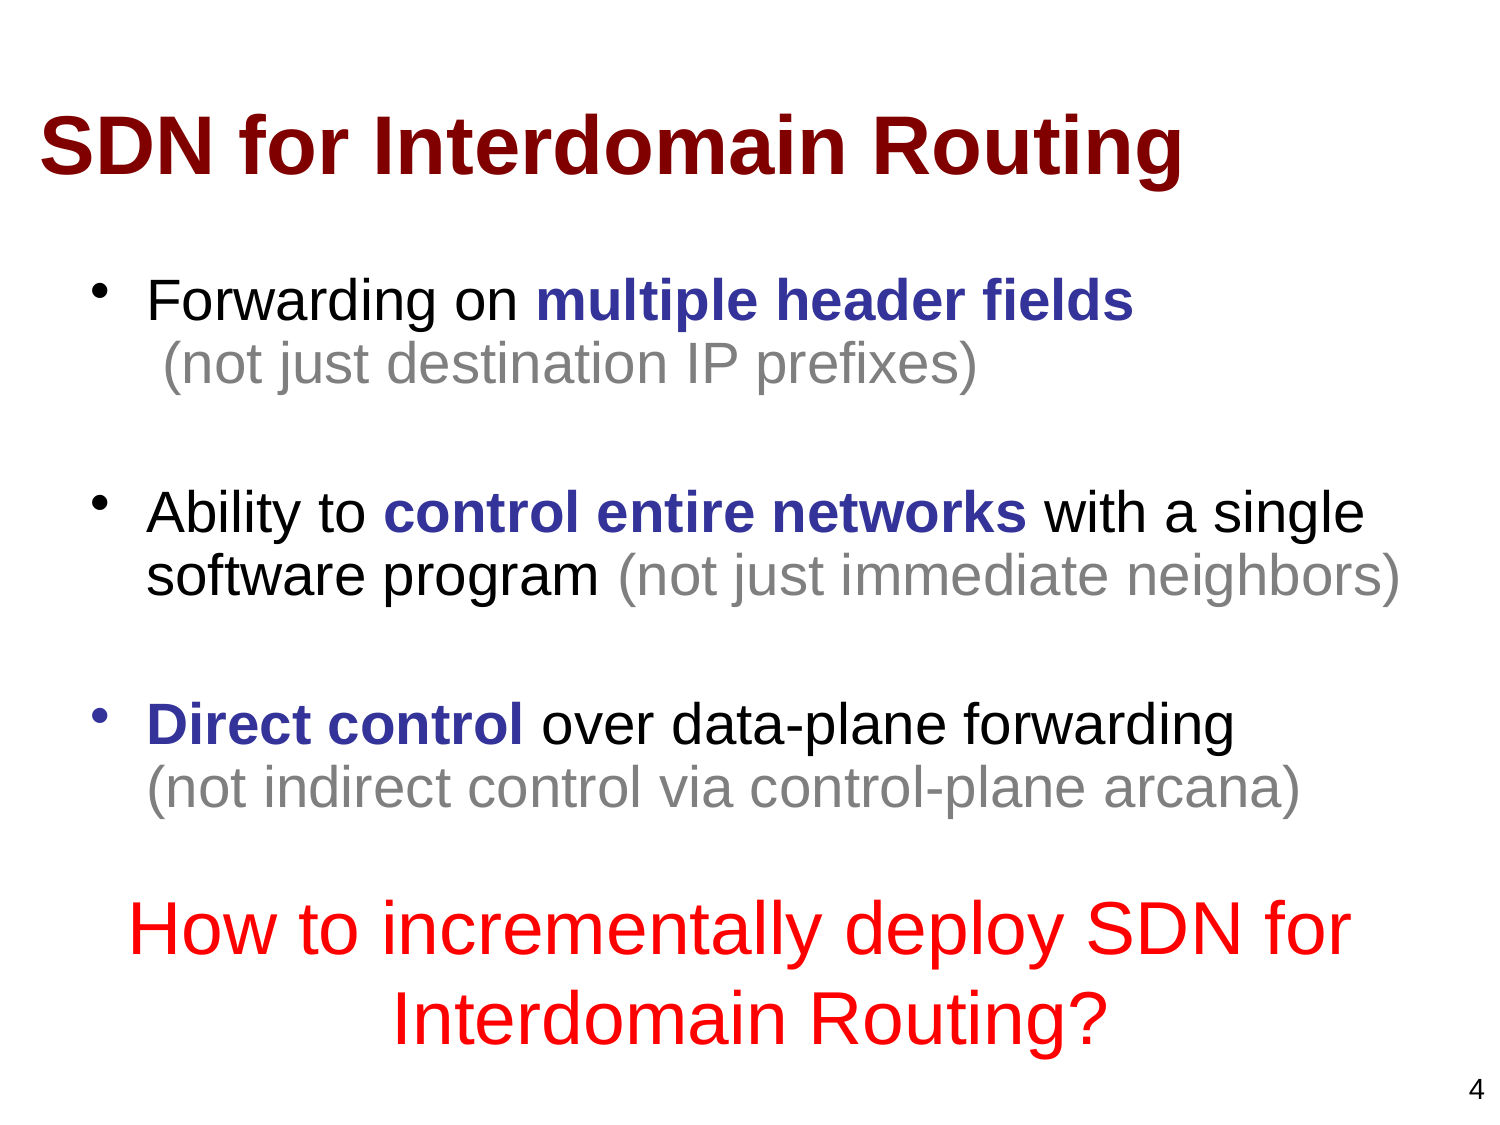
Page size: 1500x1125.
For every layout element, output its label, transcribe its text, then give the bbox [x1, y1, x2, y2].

text_box How to incrementally deploy SDN for Interdomain Routing? [112, 872, 1389, 1068]
slide_number 4 [1149, 1062, 1500, 1101]
list Forwarding on multiple header fields (not just destination IP prefixes) Ability to control entire networks with a single software program (not just immediate neighbors) Direct control over data-plane forwarding (not indirect control via control-plane arcana) [74, 262, 1426, 1006]
title SDN for Interdomain Routing [24, 47, 1463, 236]
